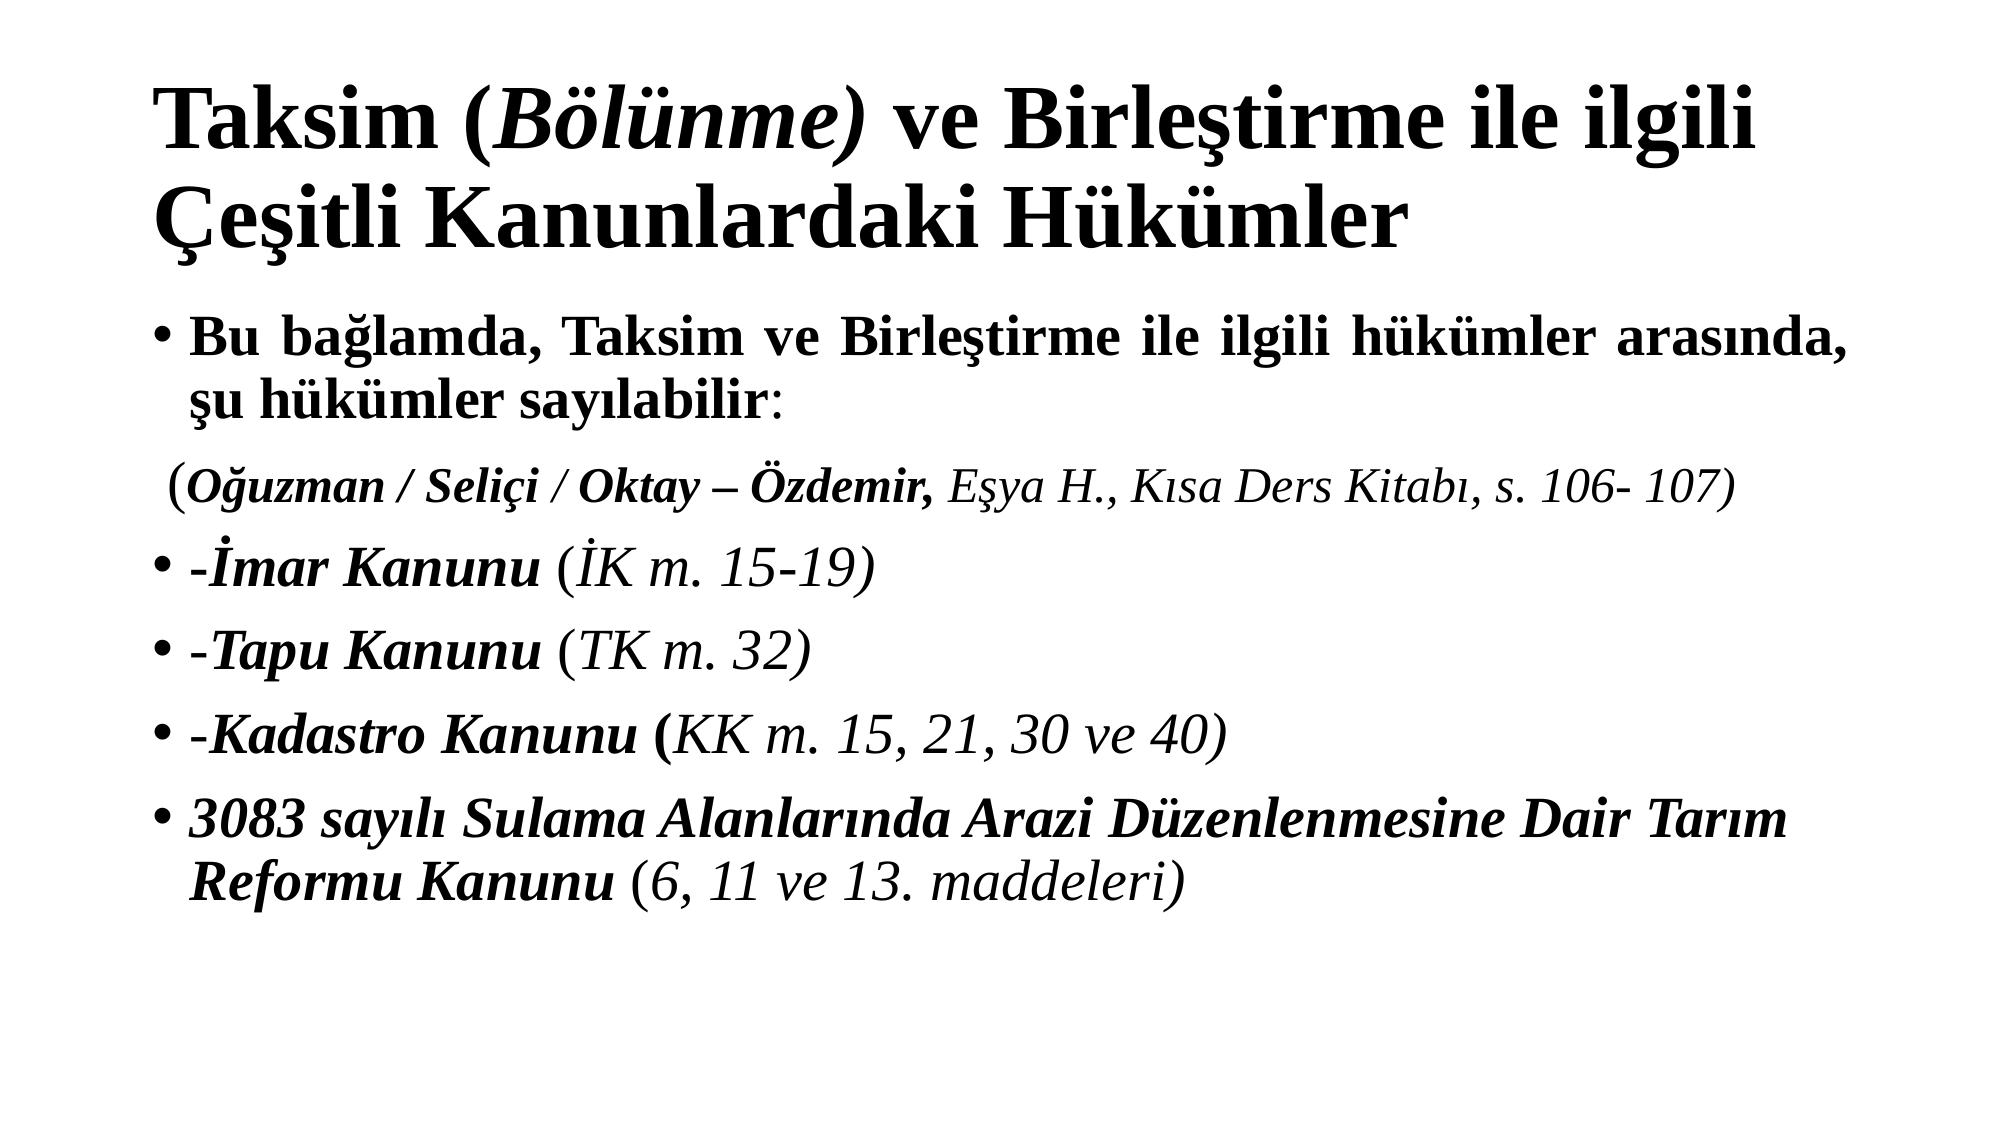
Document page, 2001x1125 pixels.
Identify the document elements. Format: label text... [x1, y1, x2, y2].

list Bu bağlamda, Taksim ve Birleştirme ile ilgili hükümler arasında, şu hükümler sayılabilir: (Oğuzman / Seliçi / Oktay – Özdemir, Eşya H., Kısa Ders Kitabı, s. 106- 107) -İmar Kanunu (İK m. 15-19) -Tapu Kanunu (TK m. 32) -Kadastro Kanunu (KK m. 15, 21, 30 ve 40) 3083 sayılı Sulama Alanlarında Arazi Düzenlenmesine Dair Tarım Reformu Kanunu (6, 11 ve 13. maddeleri) [137, 297, 1865, 1056]
title Taksim (Bölünme) ve Birleştirme ile ilgili Çeşitli Kanunlardaki Hükümler [137, 59, 1863, 278]
